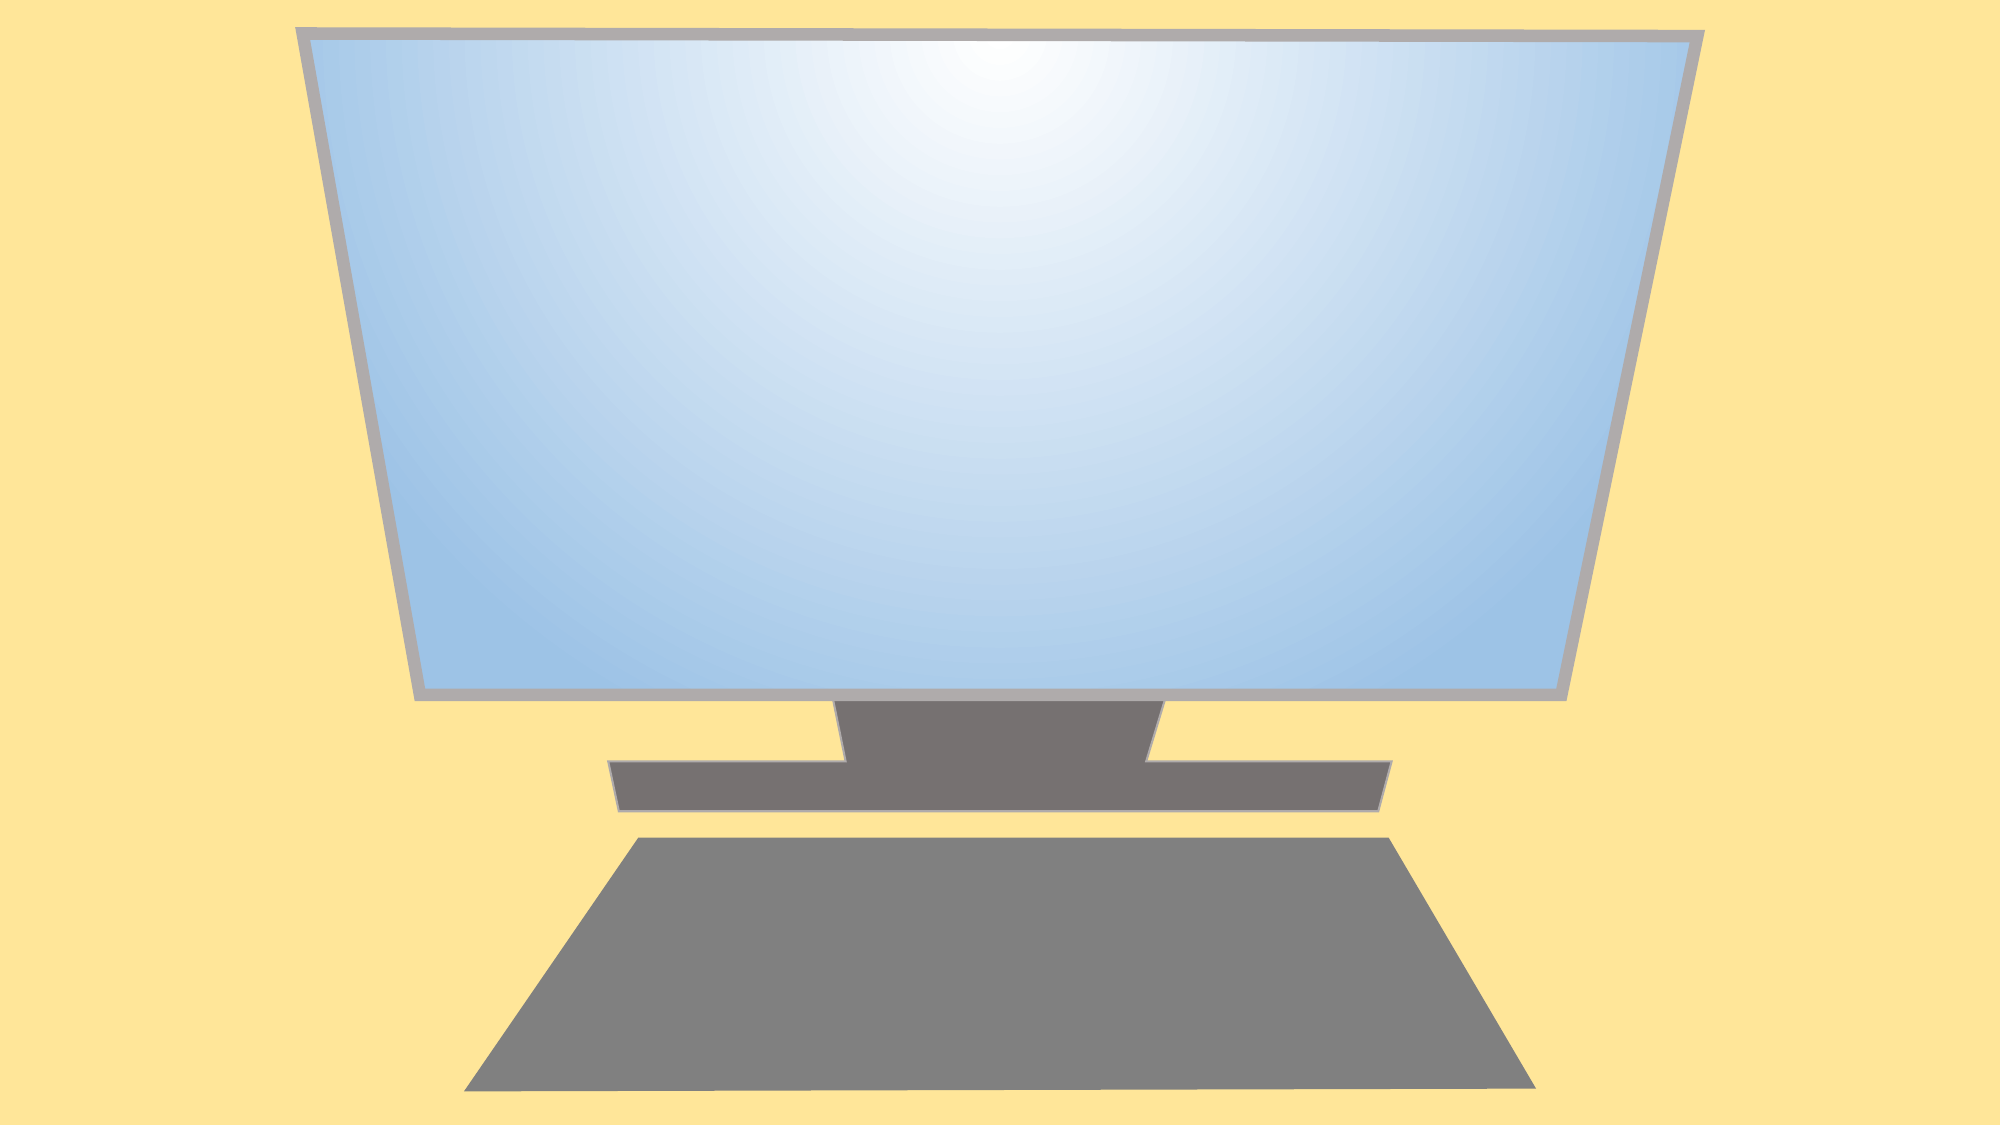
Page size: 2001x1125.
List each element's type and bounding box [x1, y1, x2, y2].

text_box [606, 696, 1393, 813]
text_box [461, 836, 1538, 1093]
text_box [301, 32, 1699, 696]
